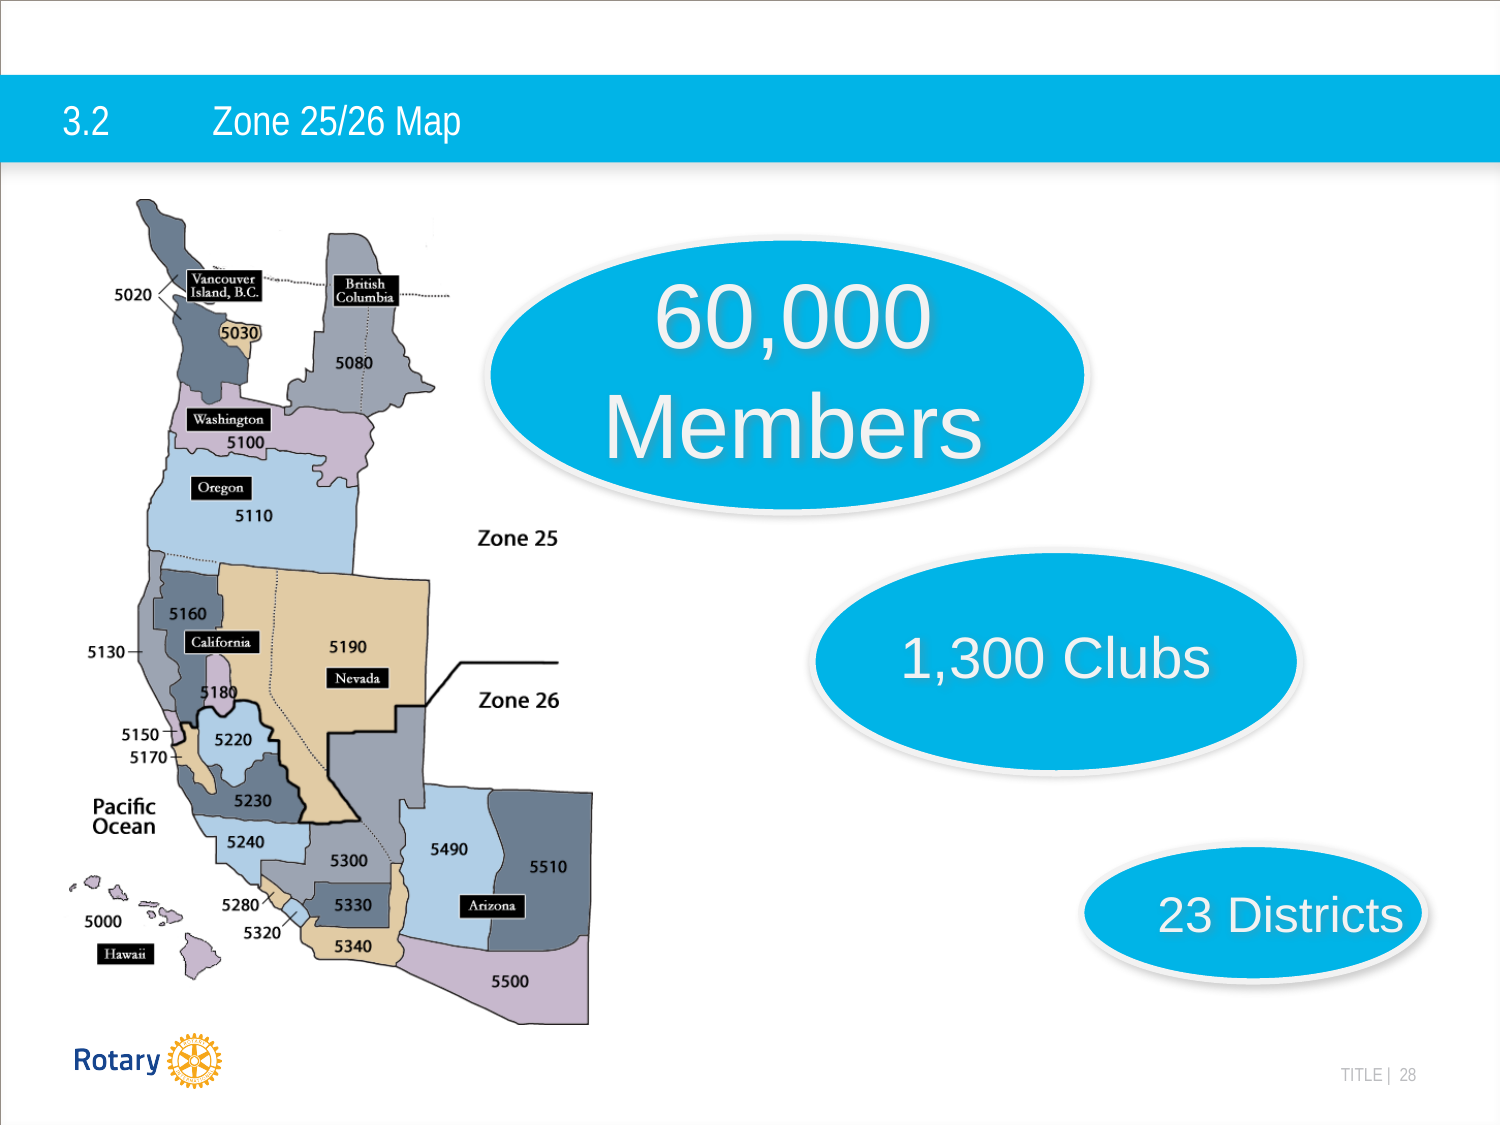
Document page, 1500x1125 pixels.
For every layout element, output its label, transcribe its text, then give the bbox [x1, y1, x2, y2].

text_box [1112, 843, 1394, 873]
text_box [1123, 958, 1383, 982]
text_box 1,300 Clubs [837, 612, 1275, 698]
picture [61, 199, 593, 1026]
text_box [812, 549, 1300, 774]
text_box [637, 494, 938, 513]
text_box 60,000 Members [598, 249, 1138, 485]
text_box [672, 237, 903, 248]
picture [75, 1033, 222, 1089]
title 3.2 Zone 25/26 Map [62, 75, 1500, 163]
text_box 23 Districts [1062, 874, 1500, 950]
